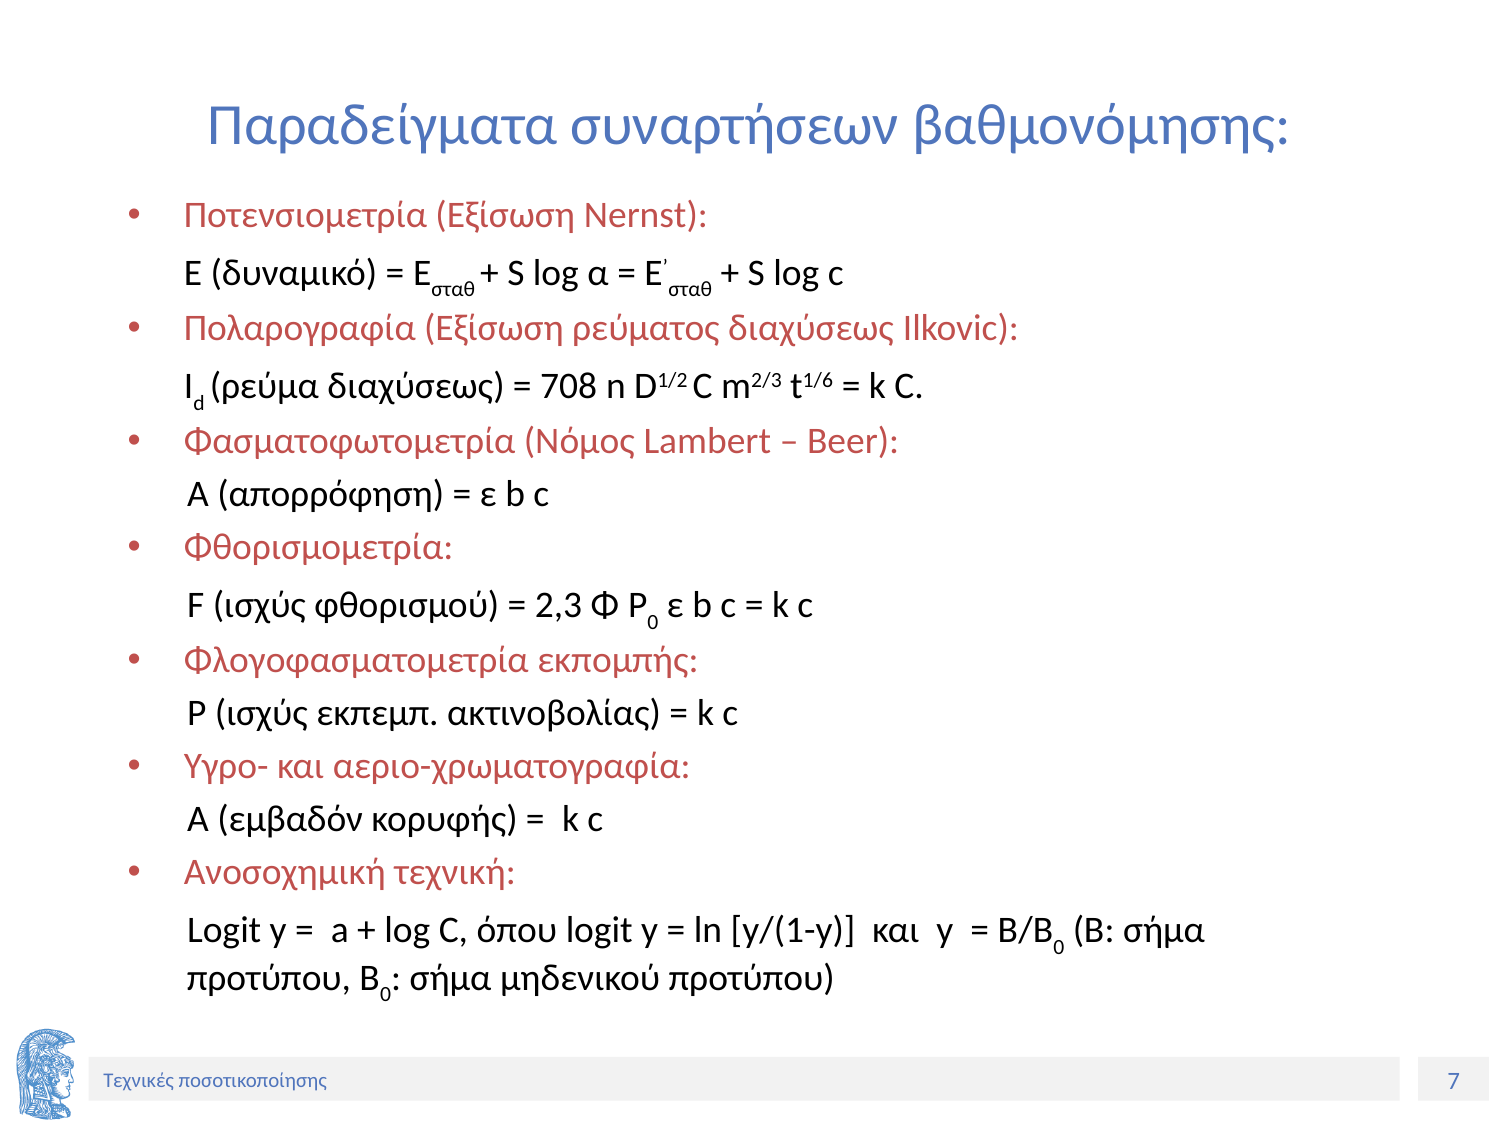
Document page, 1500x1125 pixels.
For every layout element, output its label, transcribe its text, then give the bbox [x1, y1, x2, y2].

list Ποτενσιομετρία (Εξίσωση Nernst): E (δυναμικό) = Eσταθ + S log α = E’σταθ + S log c Πολαρογραφία (Εξίσωση ρεύματος διαχύσεως Ilkovic): Id (ρεύμα διαχύσεως) = 708 n D1/2 C m2/3 t1/6 = k C. Φασματοφωτομετρία (Νόμος Lambert – Beer): Α (απορρόφηση) = ε b c Φθορισμομετρία: F (ισχύς φθορισμού) = 2,3 Φ P0 ε b c = k c Φλογοφασματομετρία εκπομπής: P (ισχύς εκπεμπ. ακτινοβολίας) = k c Υγρo- και αεριο-χρωματογραφία: Α (εμβαδόν κορυφής) = k c Ανοσοχημική τεχνική: Logit y = a + log C, όπου logit y = ln [y/(1-y)] και y = B/B0 (B: σήμα προτύπου, Β0: σήμα μηδενικού προτύπου) [112, 187, 1388, 1001]
title Παραδείγματα συναρτήσεων βαθμονόμησης: [112, 99, 1388, 187]
picture [9, 1025, 81, 1120]
